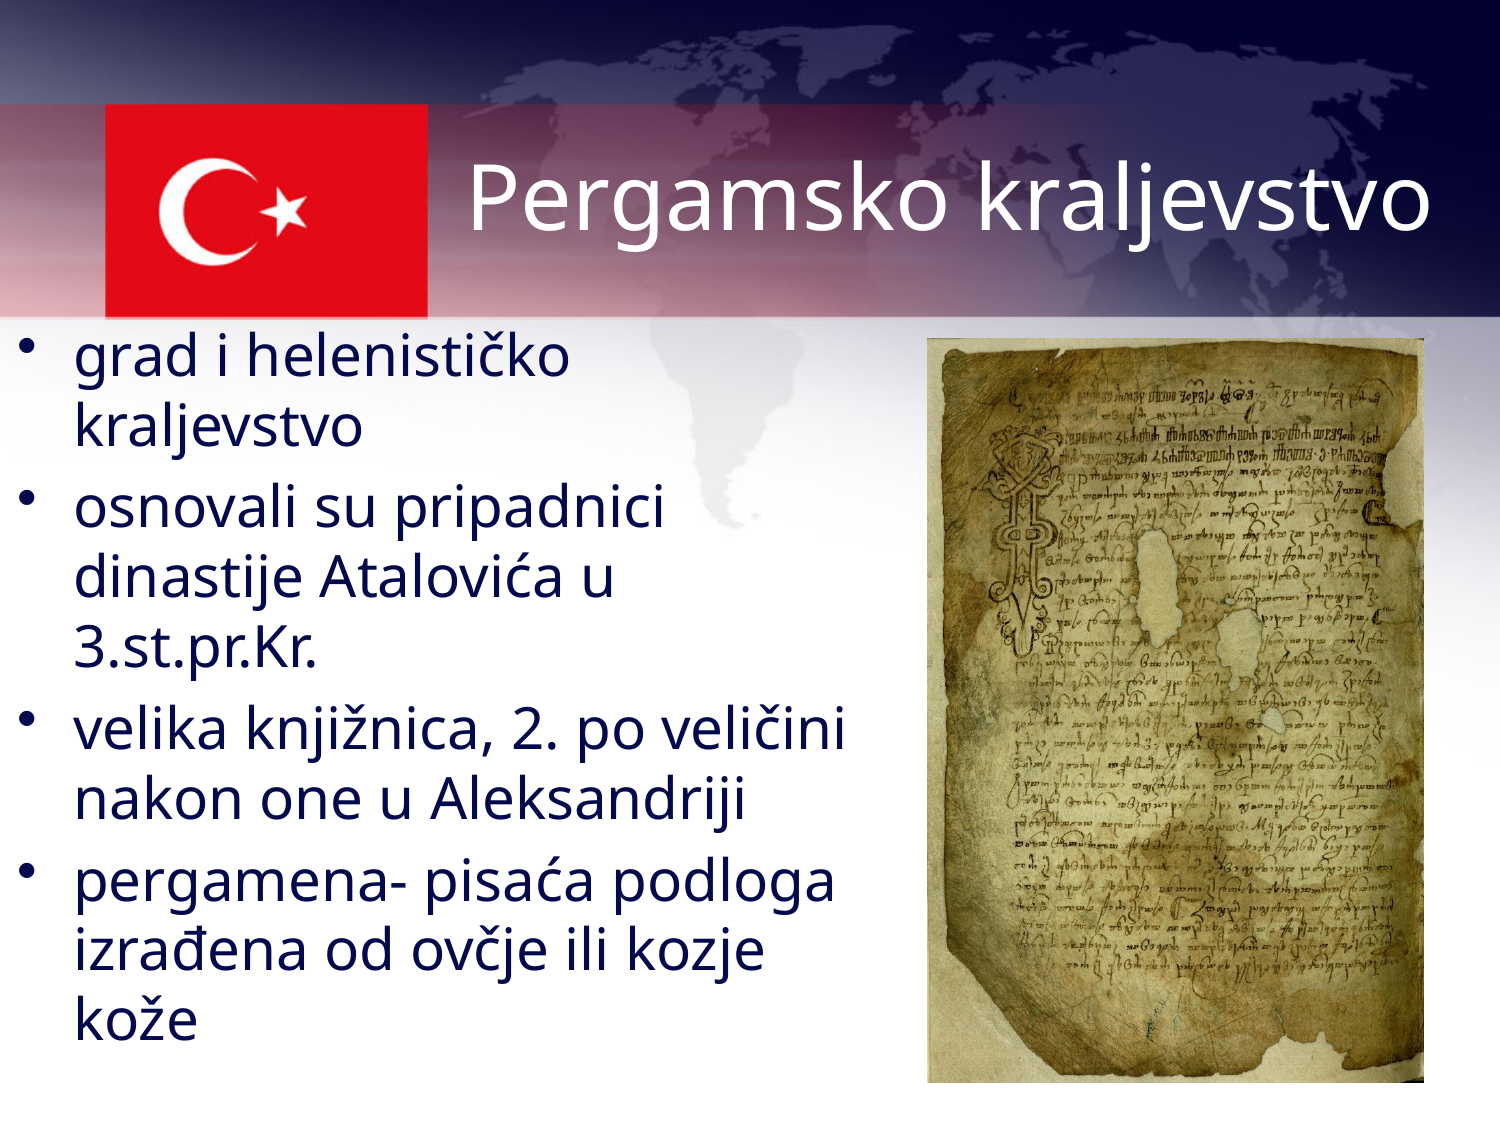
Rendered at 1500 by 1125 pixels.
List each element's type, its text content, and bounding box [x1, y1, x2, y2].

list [927, 338, 1424, 1083]
picture [0, 0, 1500, 1125]
title Pergamsko kraljevstvo [450, 99, 1471, 288]
list grad i helenističko kraljevstvo osnovali su pripadnici dinastije Atalovića u 3.st.pr.Kr. velika knjižnica, 2. po veličini nakon one u Aleksandriji pergamena- pisaća podloga izrađena od ovčje ili kozje kože [2, 310, 869, 1111]
